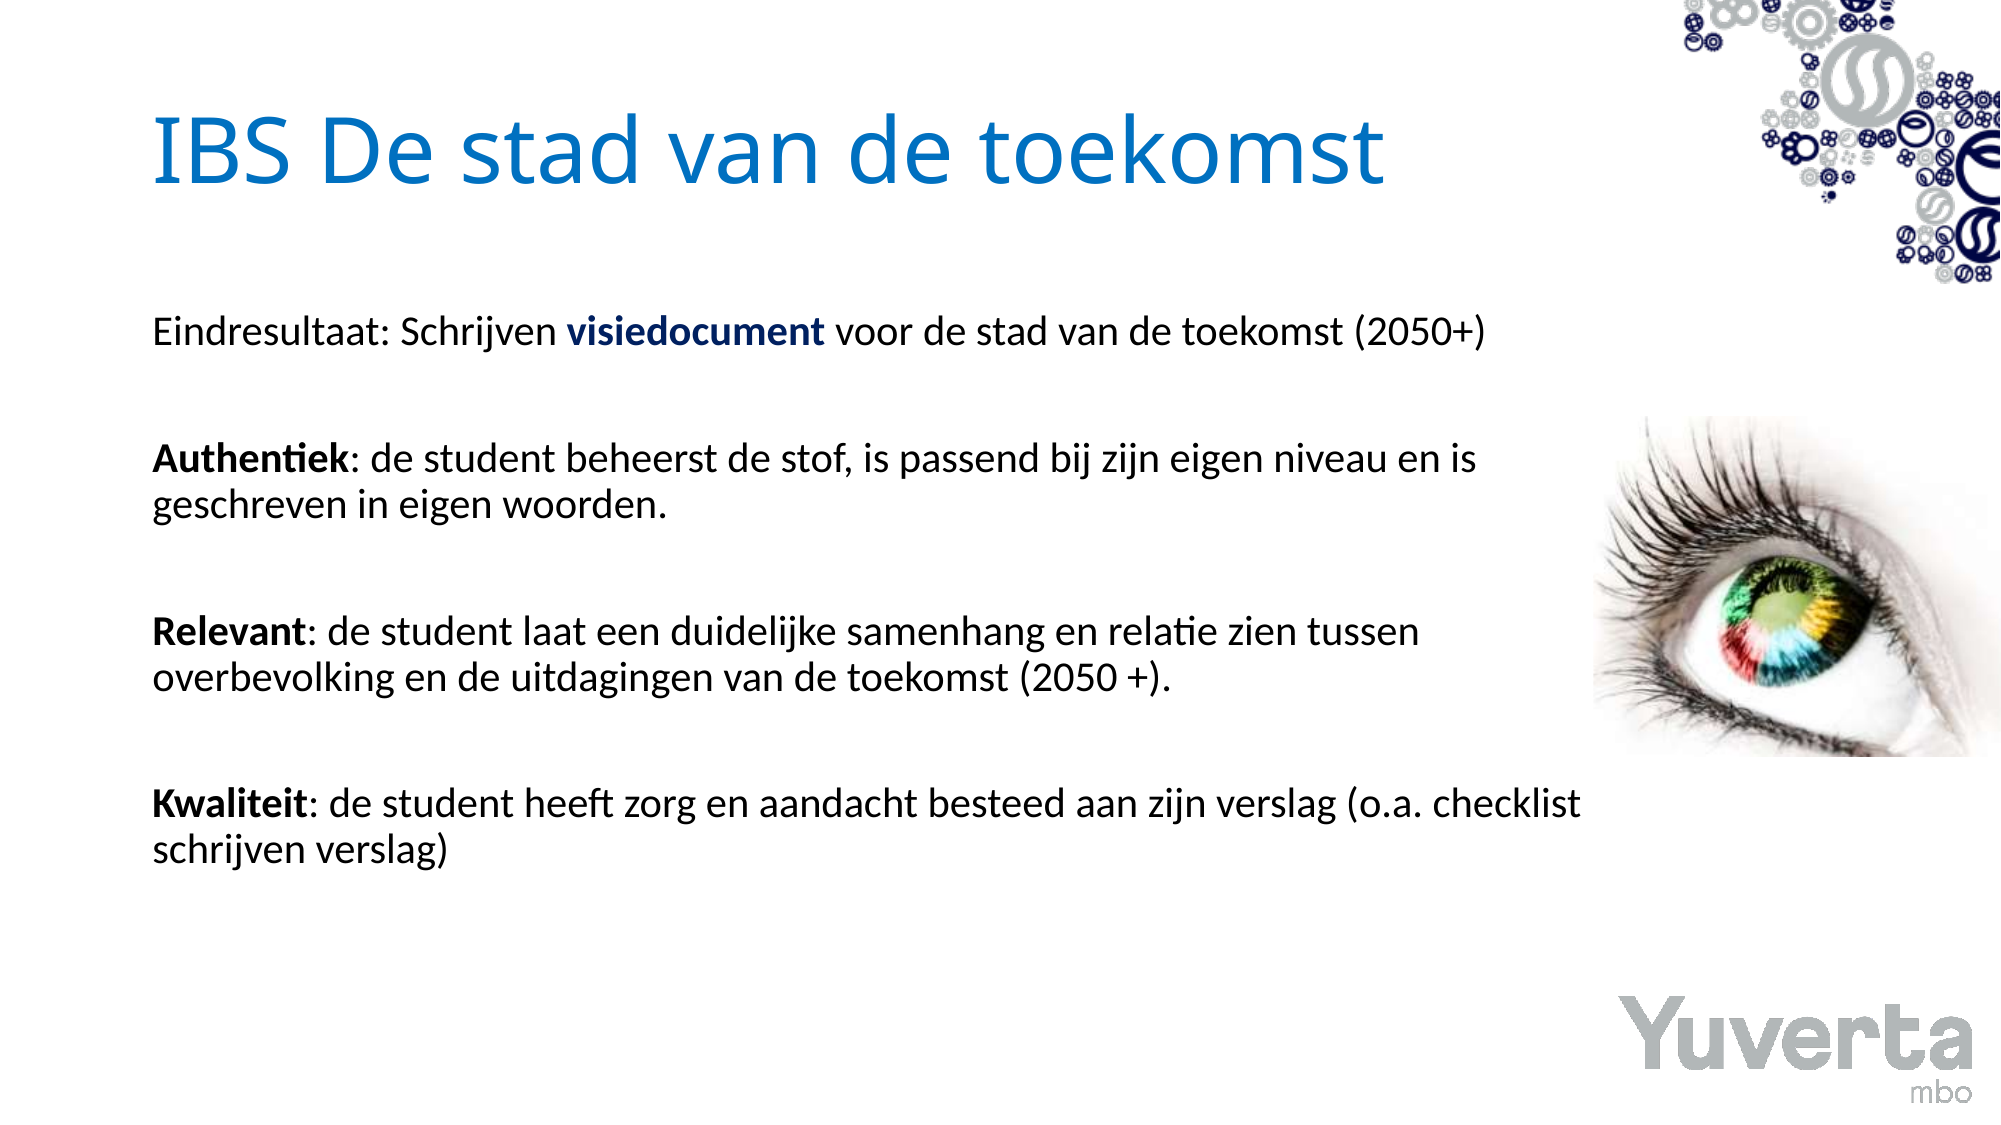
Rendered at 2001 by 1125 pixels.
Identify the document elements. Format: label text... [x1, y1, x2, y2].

title IBS De stad van de toekomst [137, 45, 1863, 263]
list Eindresultaat: Schrijven visiedocument voor de stad van de toekomst (2050+) Authentiek: de student beheerst de stof, is passend bij zijn eigen niveau en is geschreven in eigen woorden. Relevant: de student laat een duidelijke samenhang en relatie zien tussen overbevolking en de uitdagingen van de toekomst (2050 +). Kwaliteit: de student heeft zorg en aandacht besteed aan zijn verslag (o.a. checklist schrijven verslag) [137, 232, 1624, 1023]
picture [0, 0, 2001, 1125]
